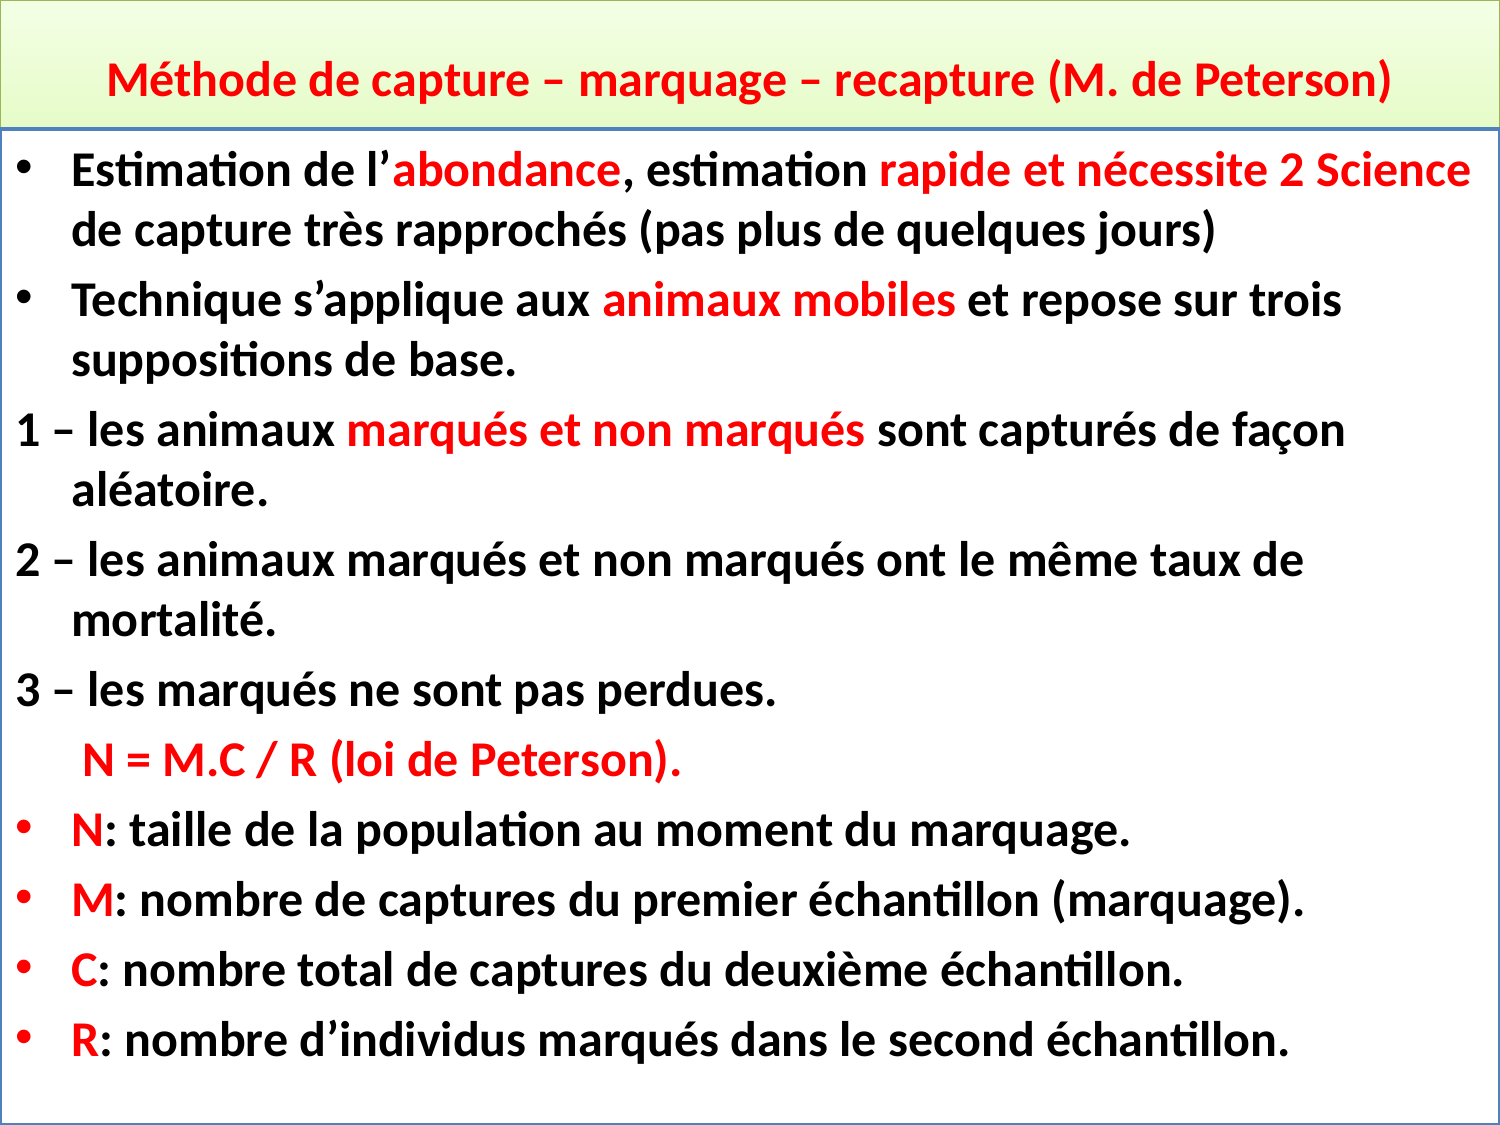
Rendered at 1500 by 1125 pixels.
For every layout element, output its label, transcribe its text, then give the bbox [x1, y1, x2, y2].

list Estimation de l’abondance, estimation rapide et nécessite 2 Science de capture très rapprochés (pas plus de quelques jours) Technique s’applique aux animaux mobiles et repose sur trois suppositions de base. 1 – les animaux marqués et non marqués sont capturés de façon aléatoire. 2 – les animaux marqués et non marqués ont le même taux de mortalité. 3 – les marqués ne sont pas perdues. N = M.C / R (loi de Peterson). N: taille de la population au moment du marquage. M: nombre de captures du premier échantillon (marquage). C: nombre total de captures du deuxième échantillon. R: nombre d’individus marqués dans le second échantillon. [0, 127, 1500, 1125]
title Méthode de capture – marquage – recapture (M. de Peterson) [0, 0, 1500, 127]
